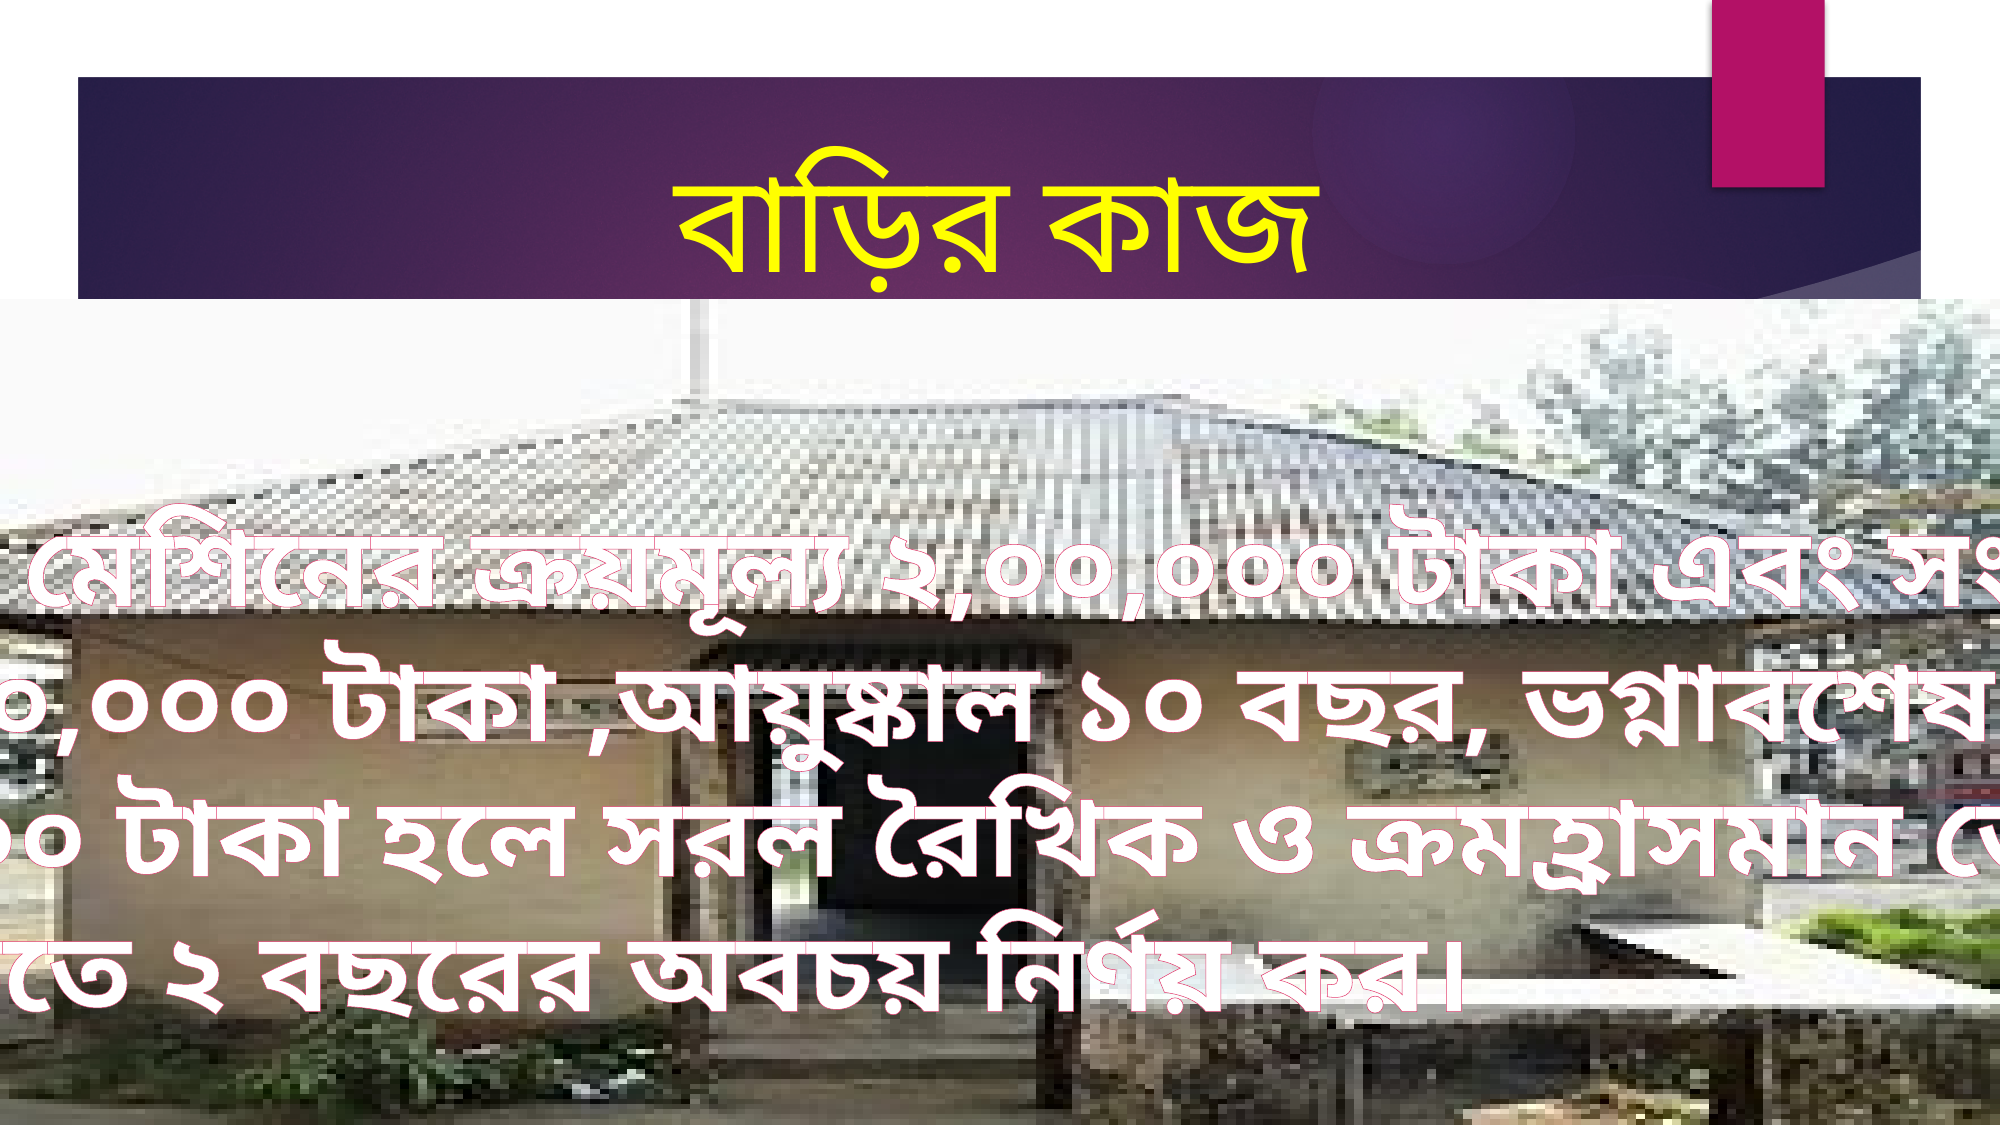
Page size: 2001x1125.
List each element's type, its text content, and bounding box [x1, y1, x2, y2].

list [0, 299, 2000, 1125]
title বাড়ির কাজ [77, 159, 1916, 276]
